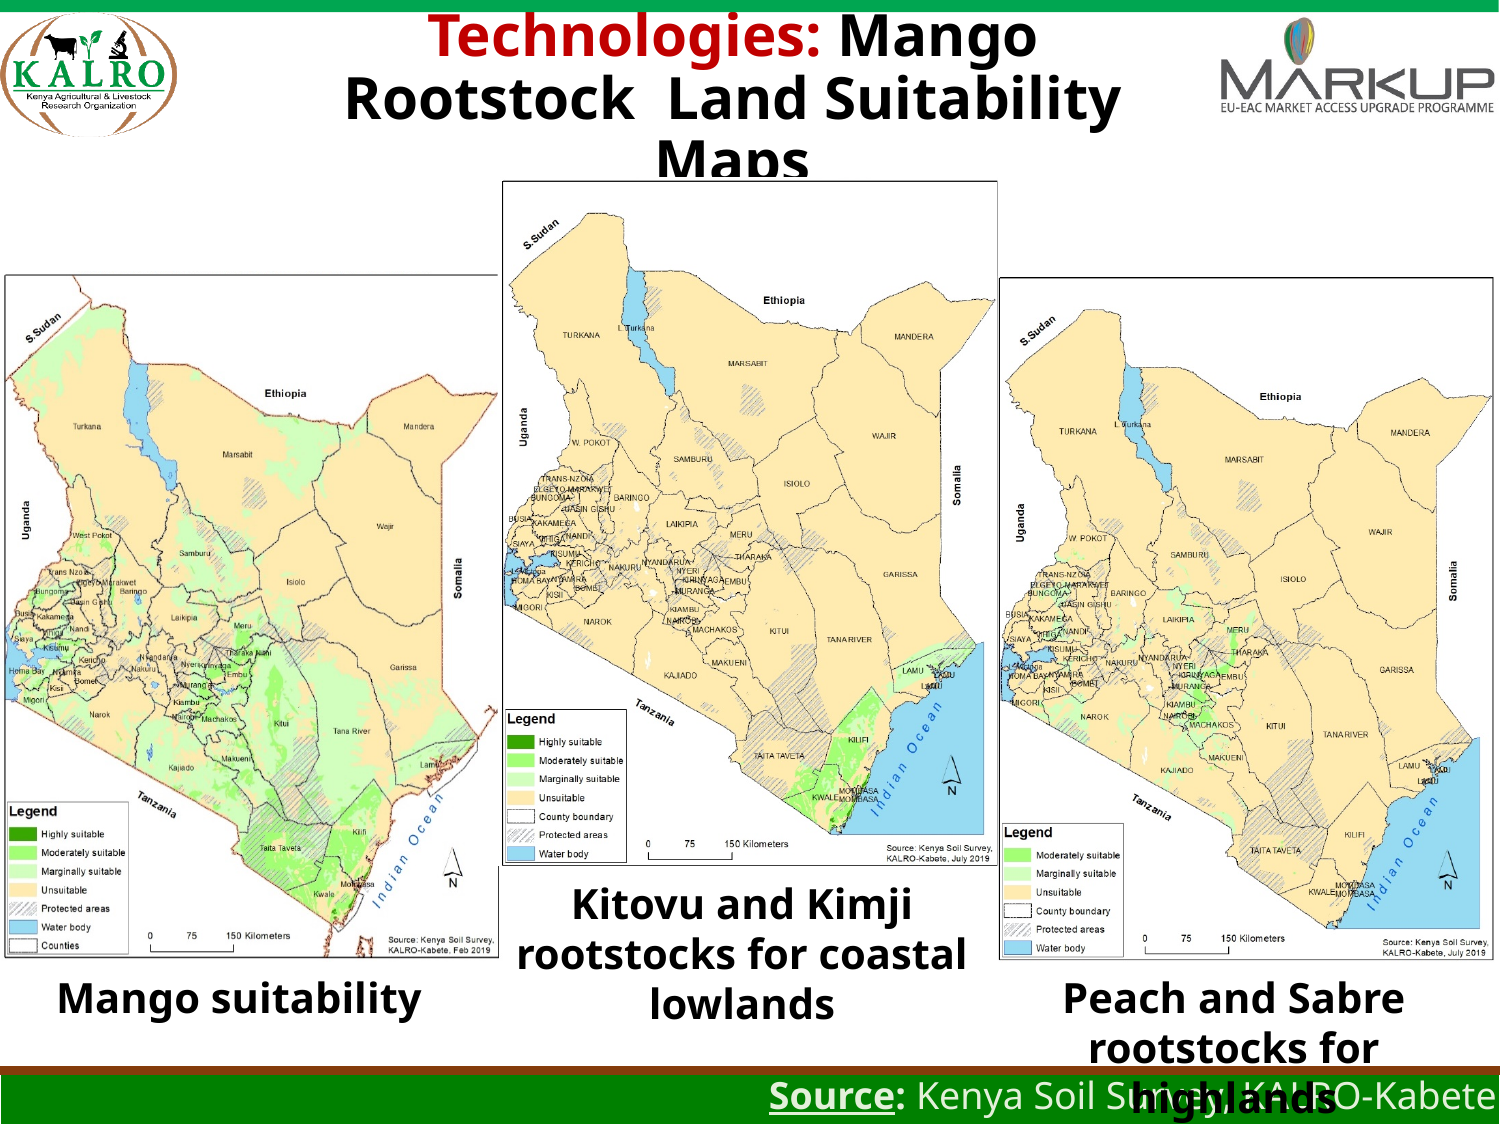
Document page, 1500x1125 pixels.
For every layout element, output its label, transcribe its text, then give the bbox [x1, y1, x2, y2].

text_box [0, 0, 1499, 137]
text_box Peach and Sabre rootstocks for highlands [983, 964, 1485, 1066]
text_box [0, 1066, 1500, 1125]
text_box Mango suitability [41, 964, 437, 1030]
title Technologies: Mango Rootstock Land Suitability Maps [267, 137, 1199, 178]
picture [0, 177, 1498, 964]
text_box Kitovu and Kimji rootstocks for coastal lowlands [486, 870, 997, 1036]
